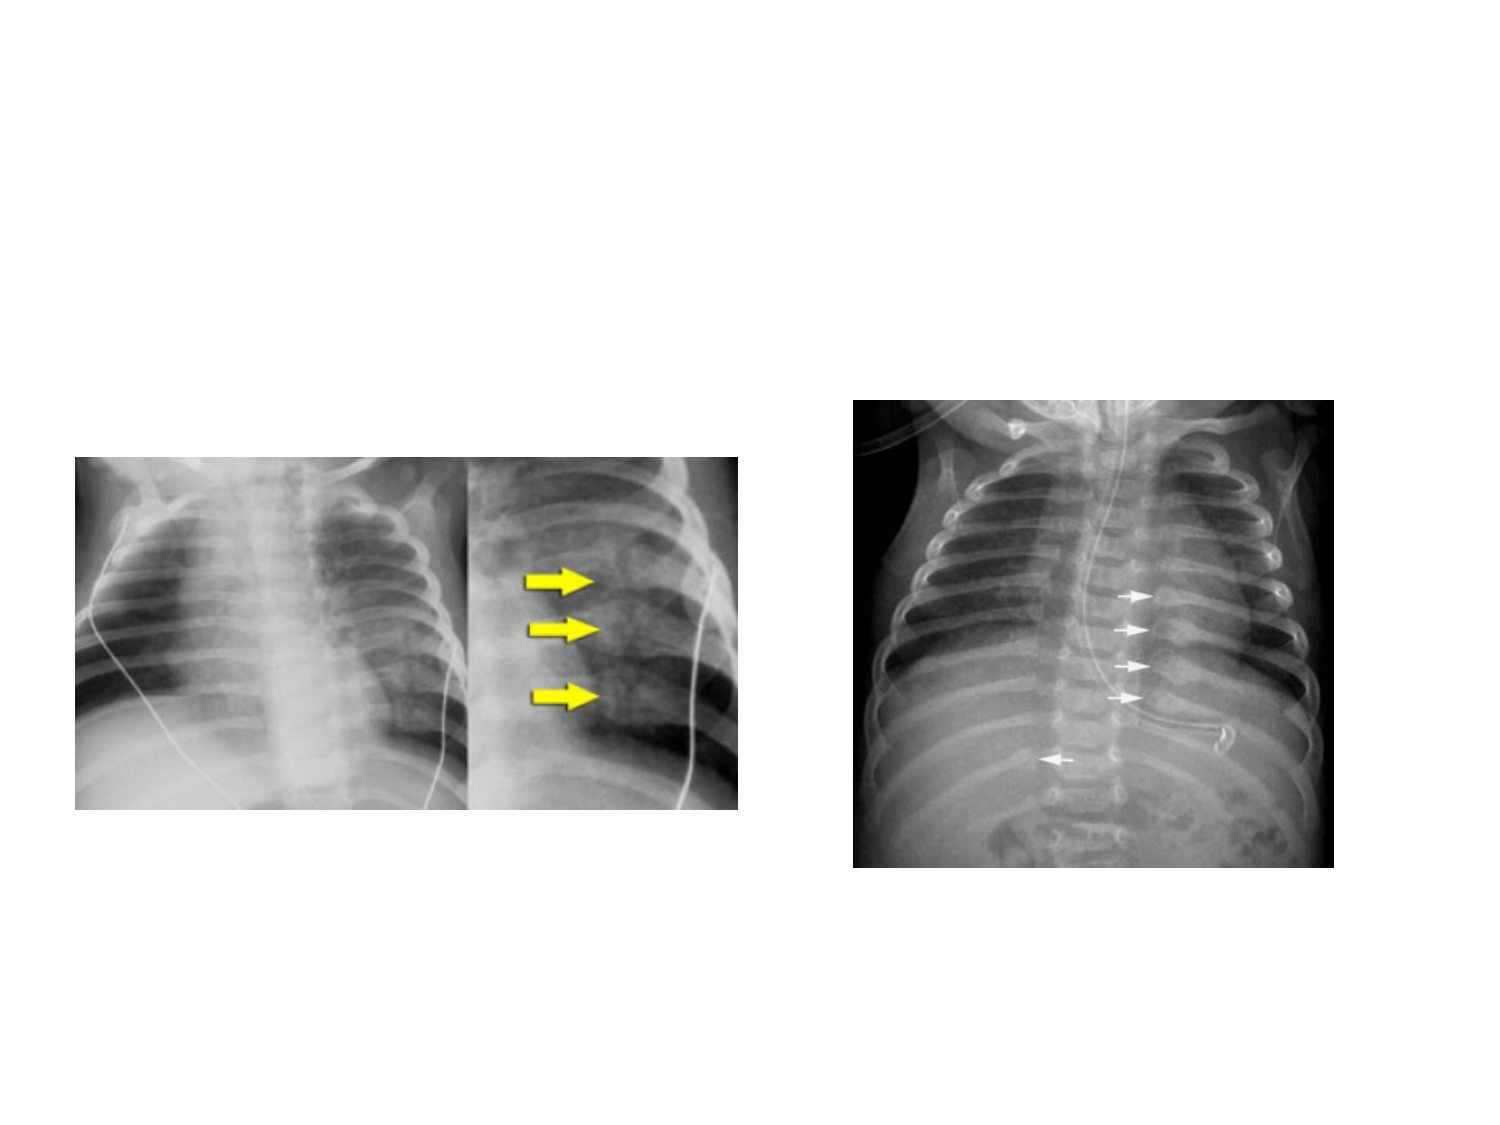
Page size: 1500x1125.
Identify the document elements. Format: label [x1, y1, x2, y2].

list [74, 457, 738, 811]
list [853, 399, 1334, 868]
